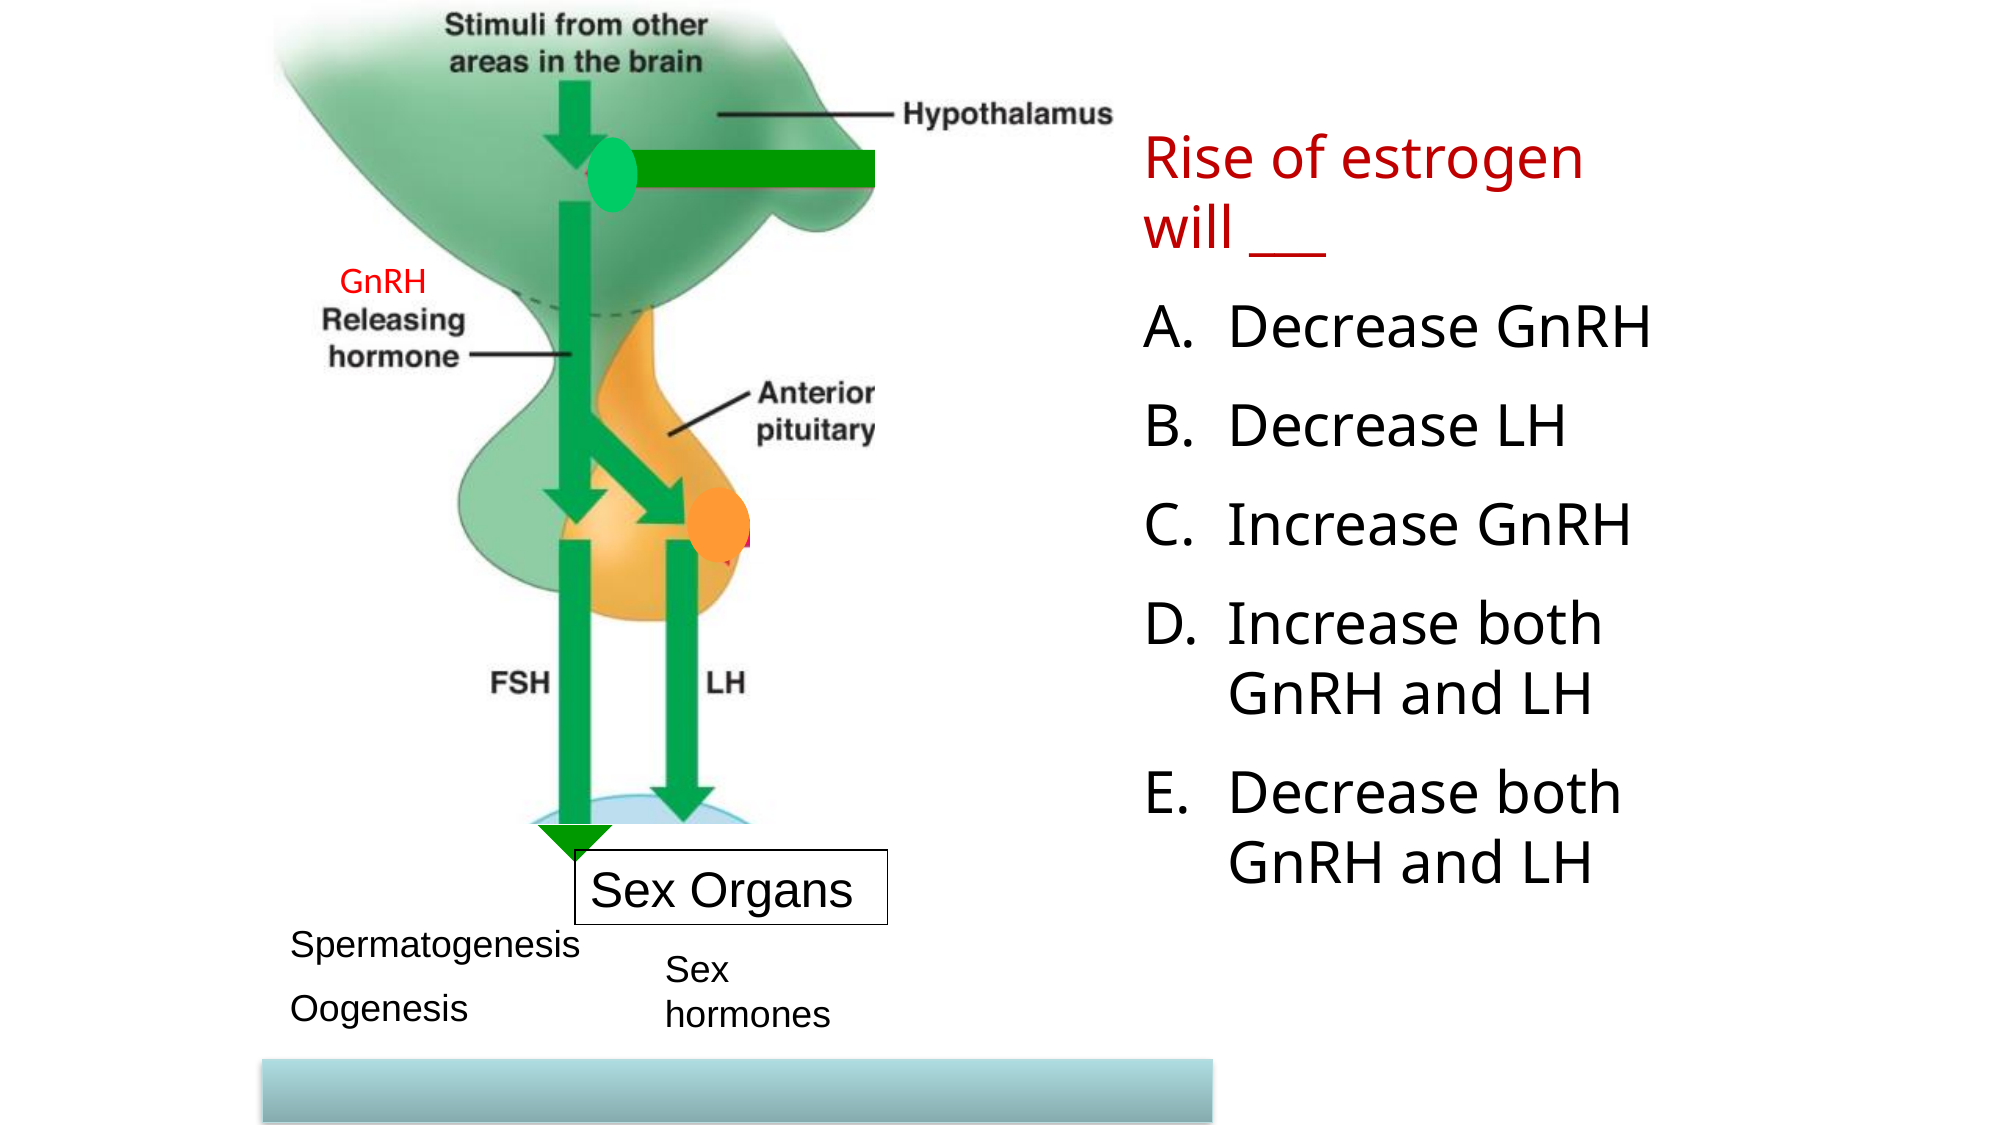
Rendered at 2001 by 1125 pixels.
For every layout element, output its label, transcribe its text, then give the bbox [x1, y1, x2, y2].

text_box Rise of estrogen will ___ Decrease GnRH Decrease LH Increase GnRH Increase both GnRH and LH Decrease both GnRH and LH [1128, 112, 1675, 903]
picture [249, 0, 1123, 1104]
text_box [262, 1060, 1213, 1123]
